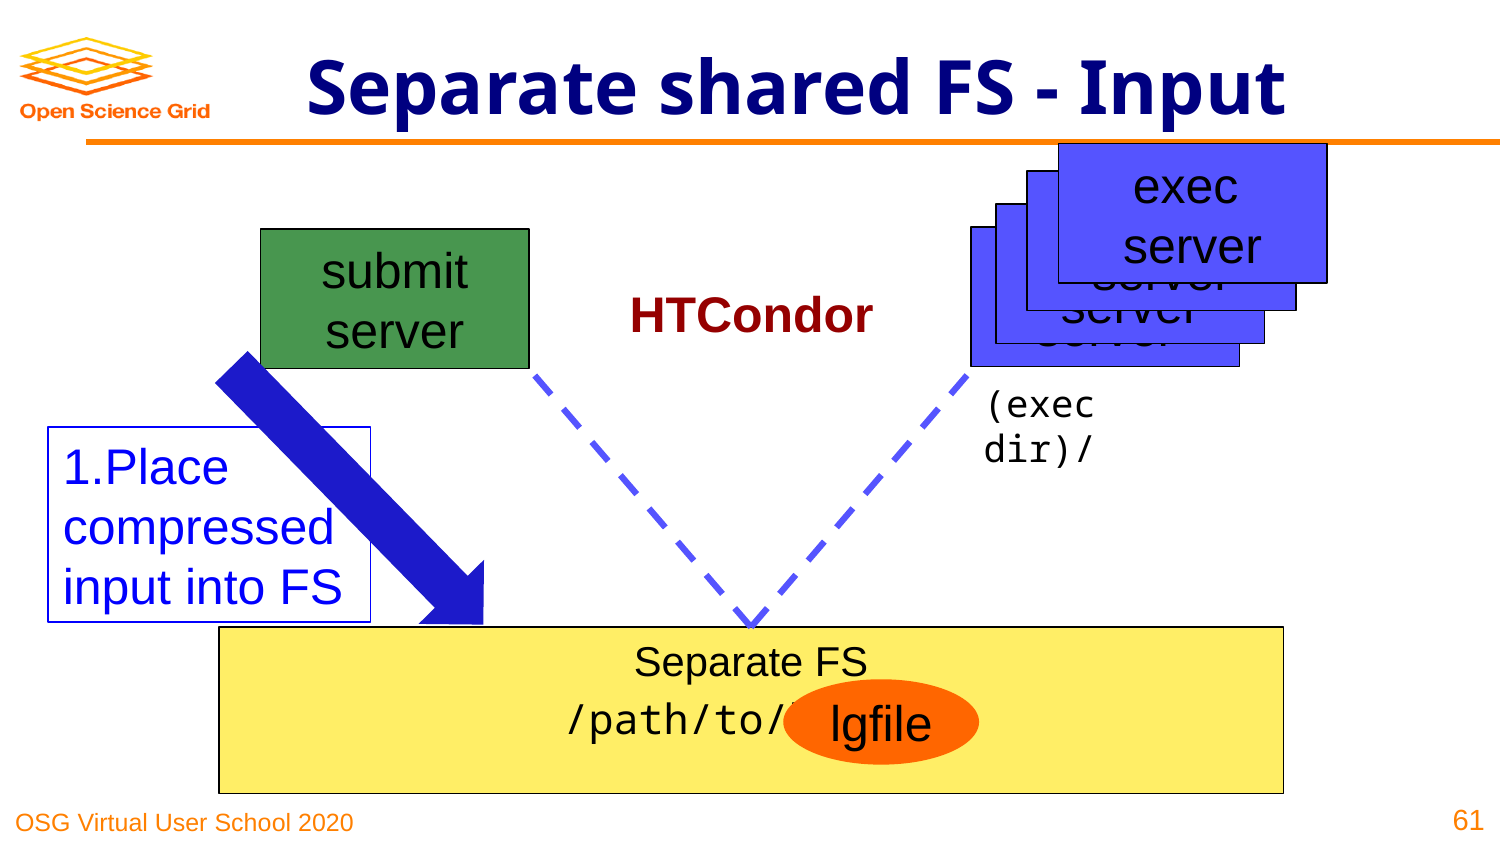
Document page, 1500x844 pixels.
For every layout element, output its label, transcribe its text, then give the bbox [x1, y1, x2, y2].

text_box [214, 350, 485, 625]
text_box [750, 370, 972, 628]
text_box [526, 366, 752, 628]
text_box lgfile [783, 679, 980, 765]
picture [0, 20, 201, 134]
text_box (exec dir)/ [974, 372, 1228, 478]
text_box exec server [1027, 170, 1296, 311]
slide_number 61 [1431, 787, 1500, 844]
text_box submit server [260, 229, 530, 369]
text_box exec server [995, 204, 1265, 344]
title Separate shared FS - Input [201, 14, 1392, 155]
text_box 1.Place compressed input into FS [47, 427, 371, 622]
text_box HTCondor [614, 274, 892, 350]
text_box Separate FS /path/to/lgfile [218, 627, 1284, 794]
text_box exec server [1058, 143, 1328, 284]
text_box exec server [970, 227, 1240, 367]
